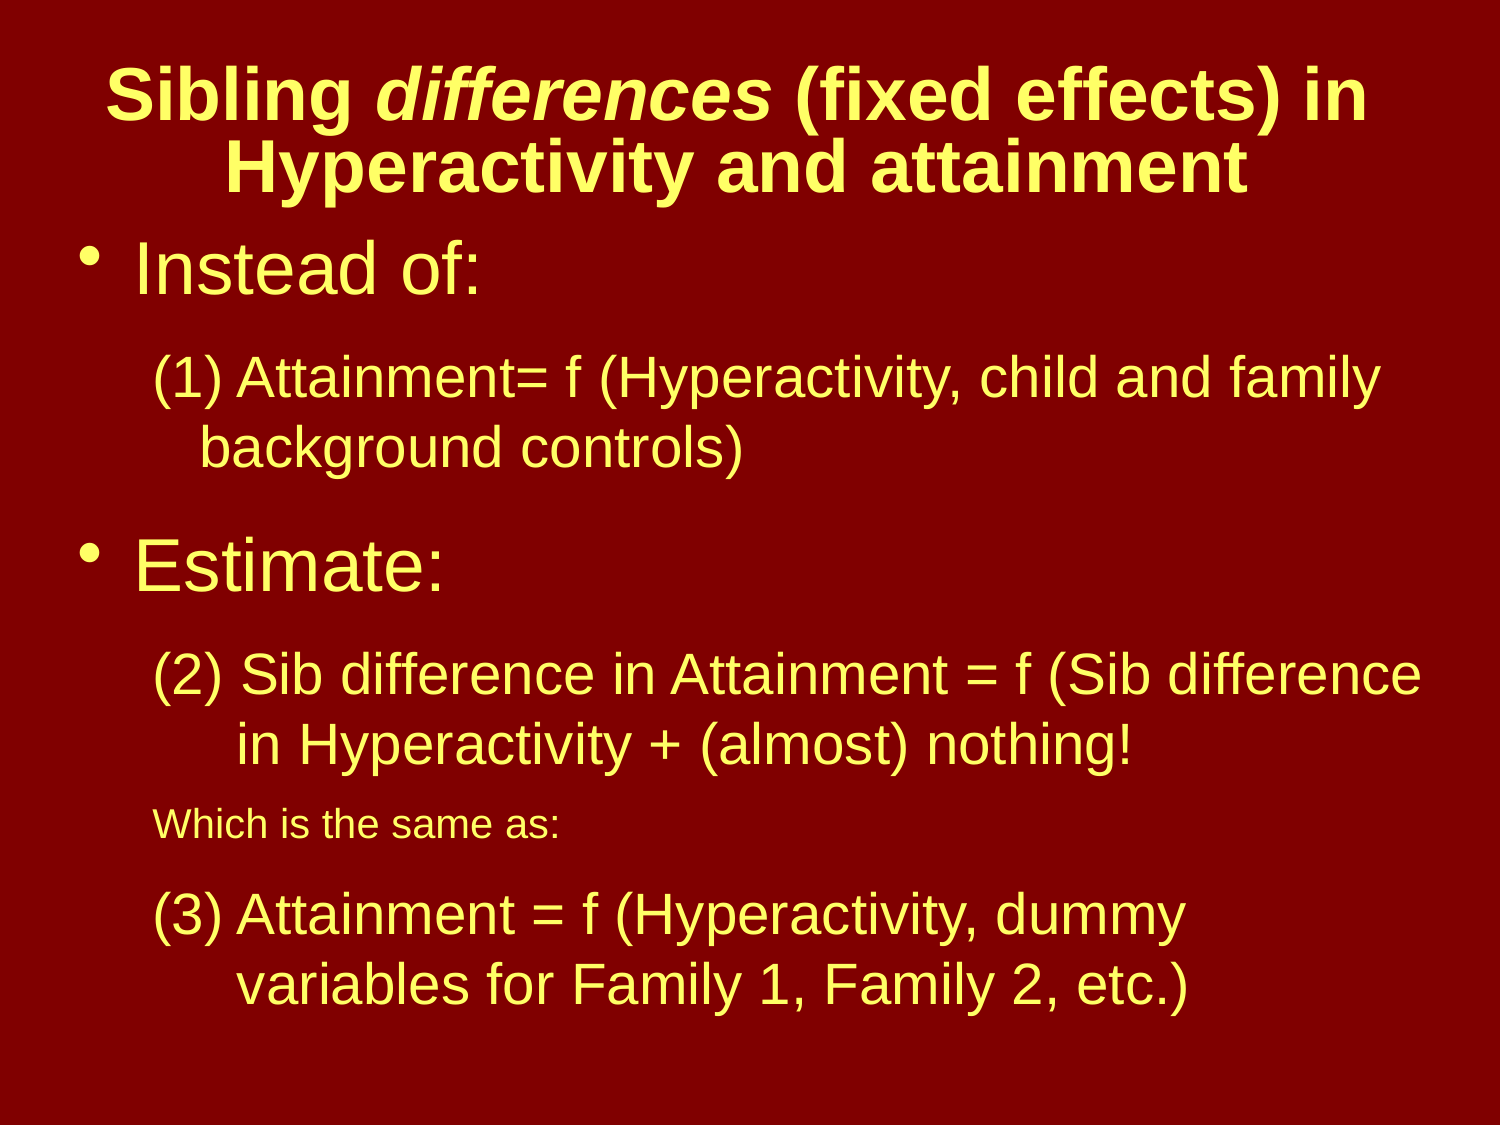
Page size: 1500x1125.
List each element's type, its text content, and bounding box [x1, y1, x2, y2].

title Sibling differences (fixed effects) in Hyperactivity and attainment [24, 45, 1451, 226]
list Instead of: (1) Attainment= f (Hyperactivity, child and family background controls) Estimate: (2) Sib difference in Attainment = f (Sib difference in Hyperactivity + (almost) nothing! Which is the same as: (3) Attainment = f (Hyperactivity, dummy variables for Family 1, Family 2, etc.) [62, 212, 1451, 1088]
